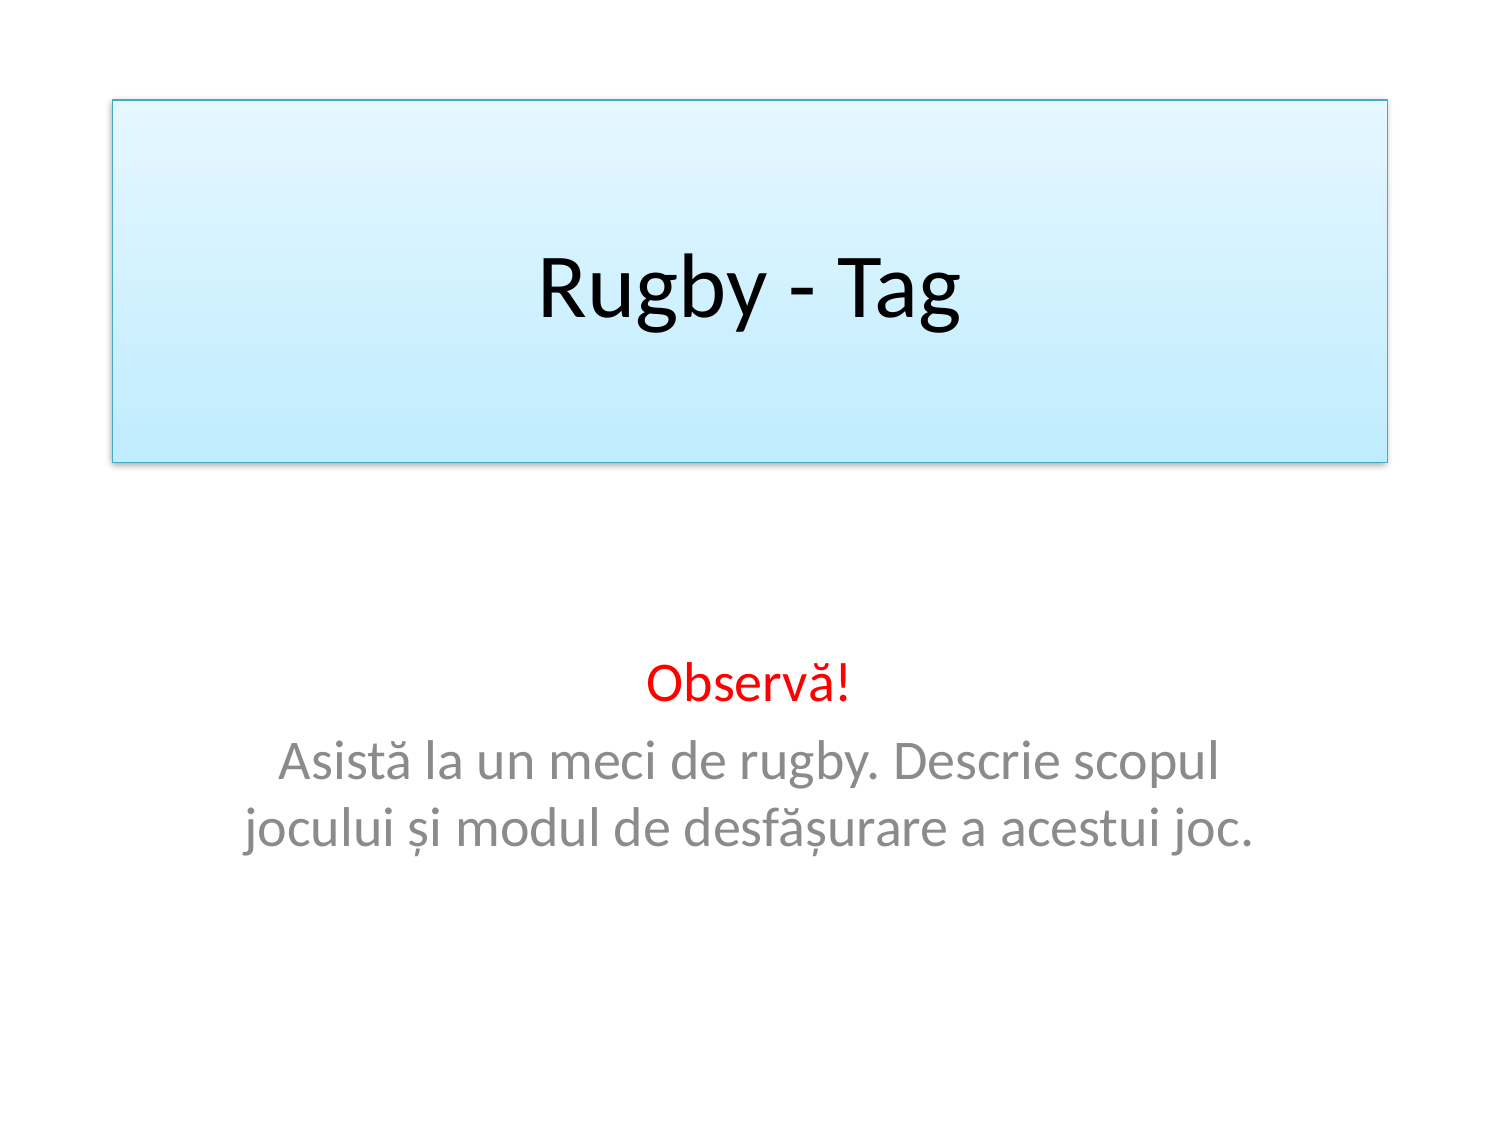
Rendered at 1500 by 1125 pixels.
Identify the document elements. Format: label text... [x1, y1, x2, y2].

subtitle Observă! Asistă la un meci de rugby. Descrie scopul jocului şi modul de desfăşurare a acestui joc. [225, 637, 1275, 925]
title Rugby - Tag [112, 99, 1388, 463]
